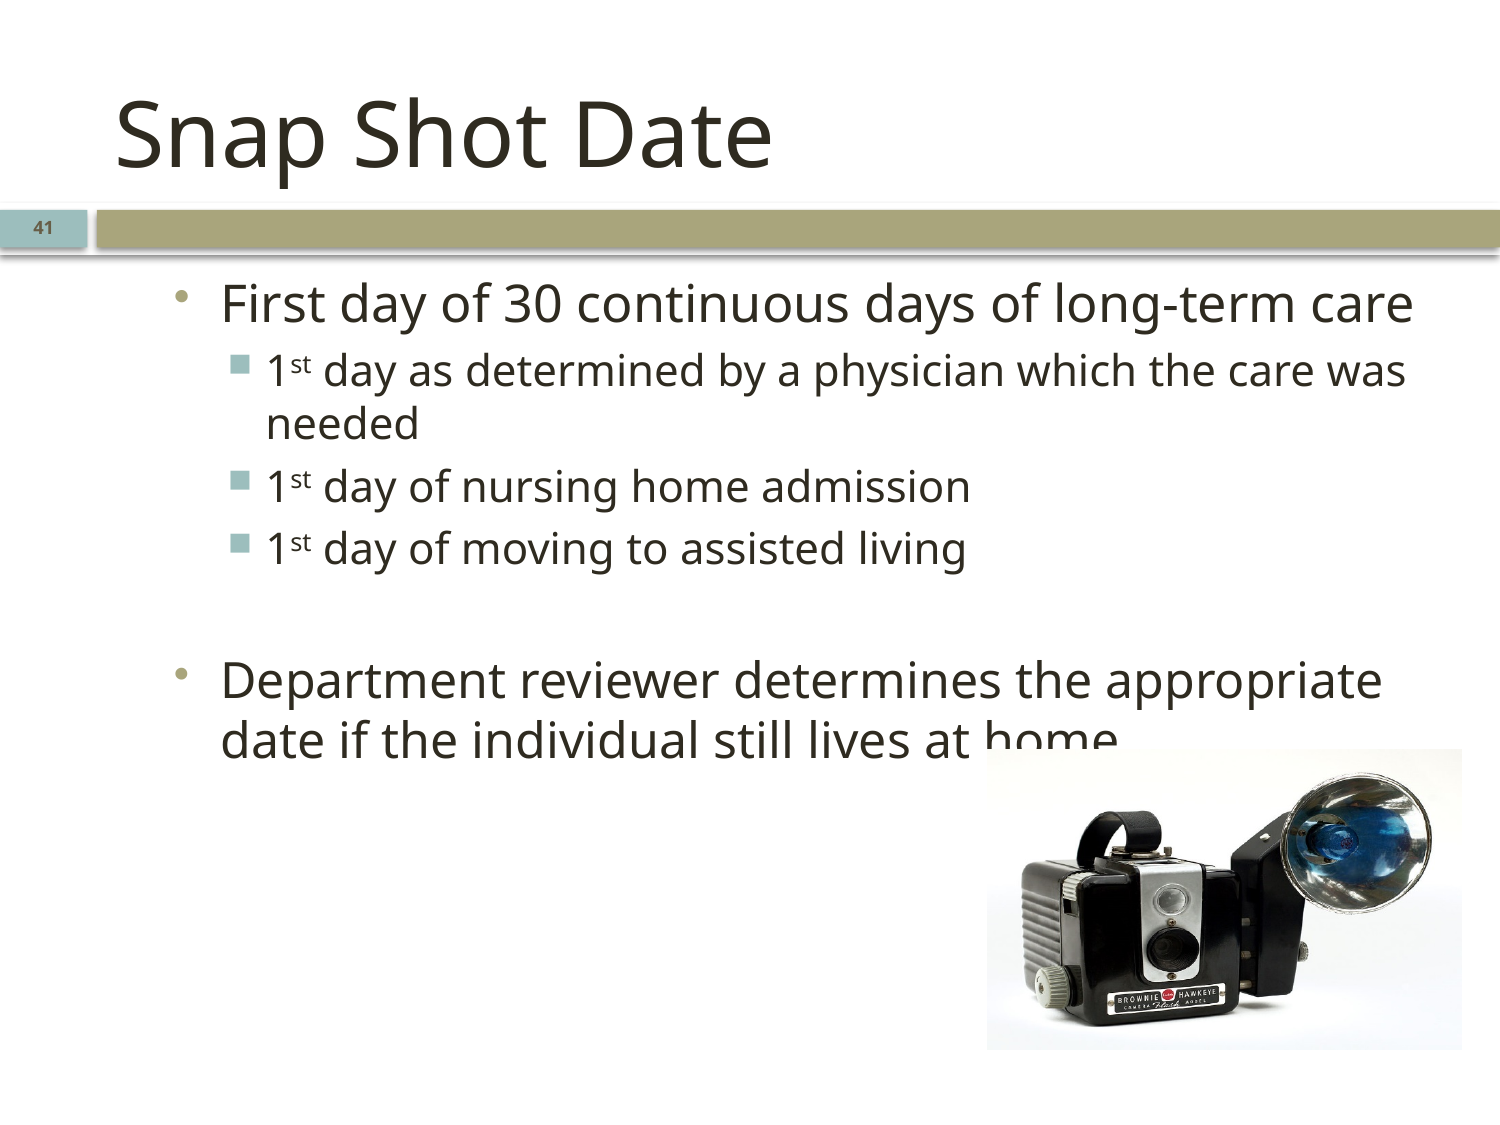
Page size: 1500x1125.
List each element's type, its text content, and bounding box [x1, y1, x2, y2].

slide_number 41 [0, 208, 88, 249]
list First day of 30 continuous days of long-term care 1st day as determined by a physician which the care was needed 1st day of nursing home admission 1st day of moving to assisted living Department reviewer determines the appropriate date if the individual still lives at home. [100, 262, 1438, 1000]
title Snap Shot Date [99, 50, 1437, 213]
picture [987, 749, 1462, 1051]
